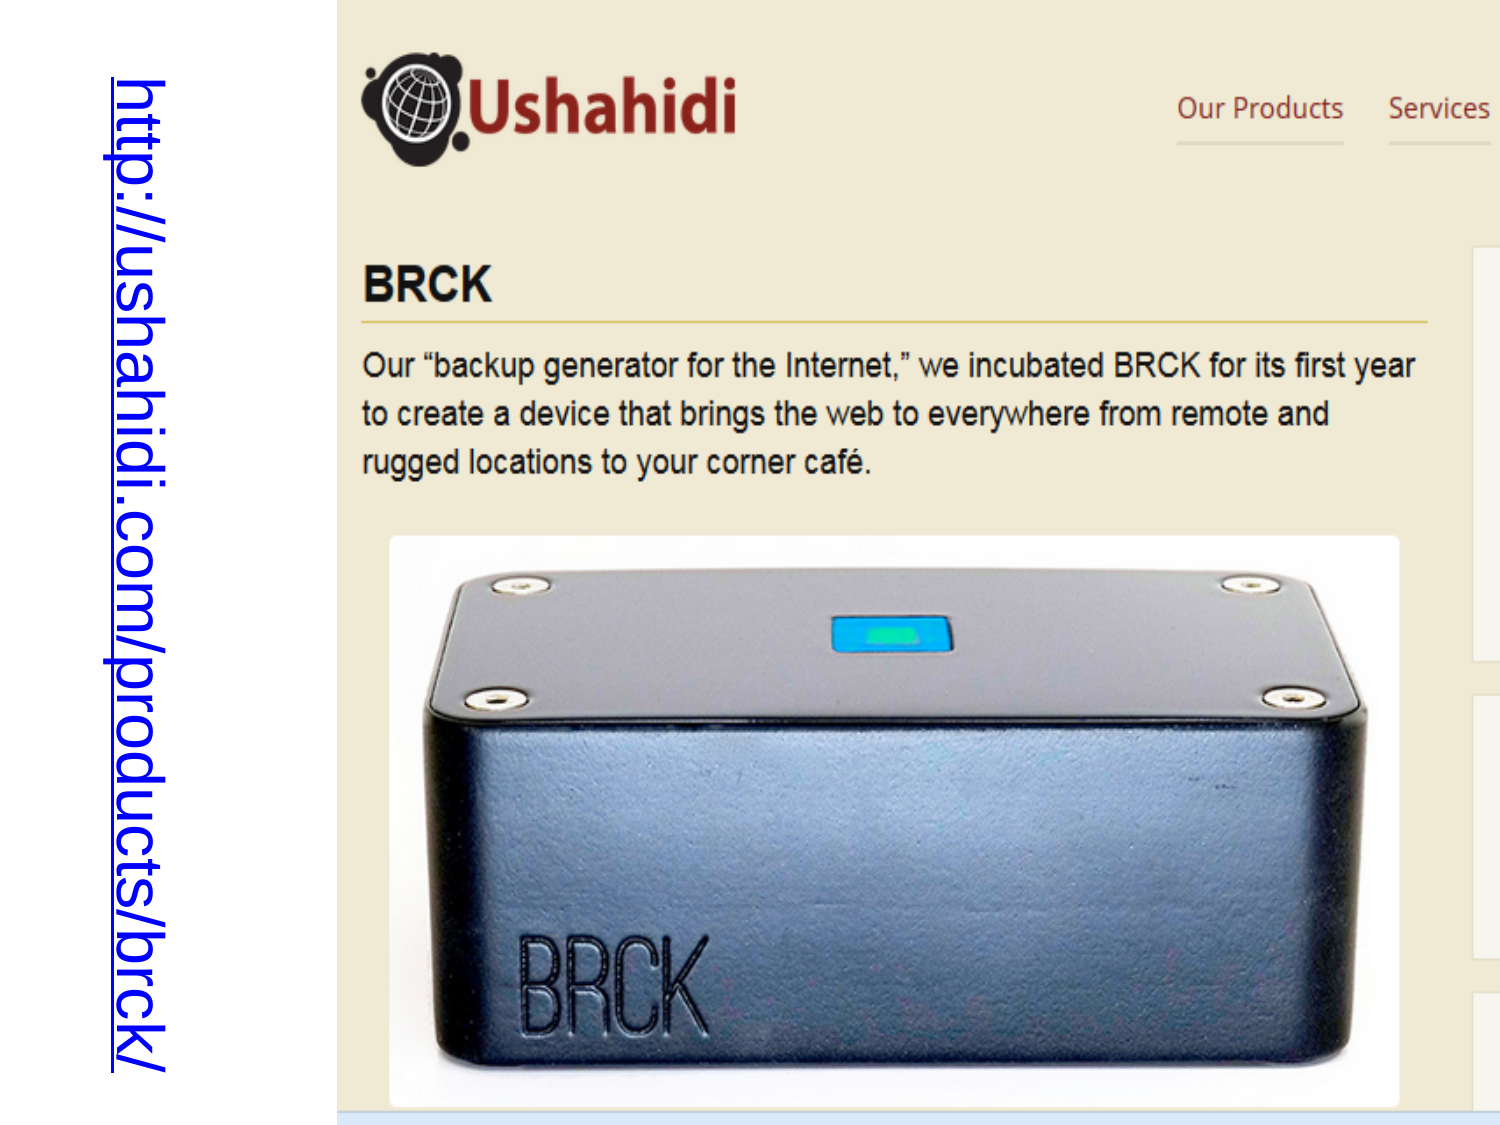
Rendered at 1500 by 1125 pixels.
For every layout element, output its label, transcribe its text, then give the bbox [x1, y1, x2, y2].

text_box http://ushahidi.com/products/brck/ [0, 0, 192, 1125]
picture [337, 0, 1500, 1125]
